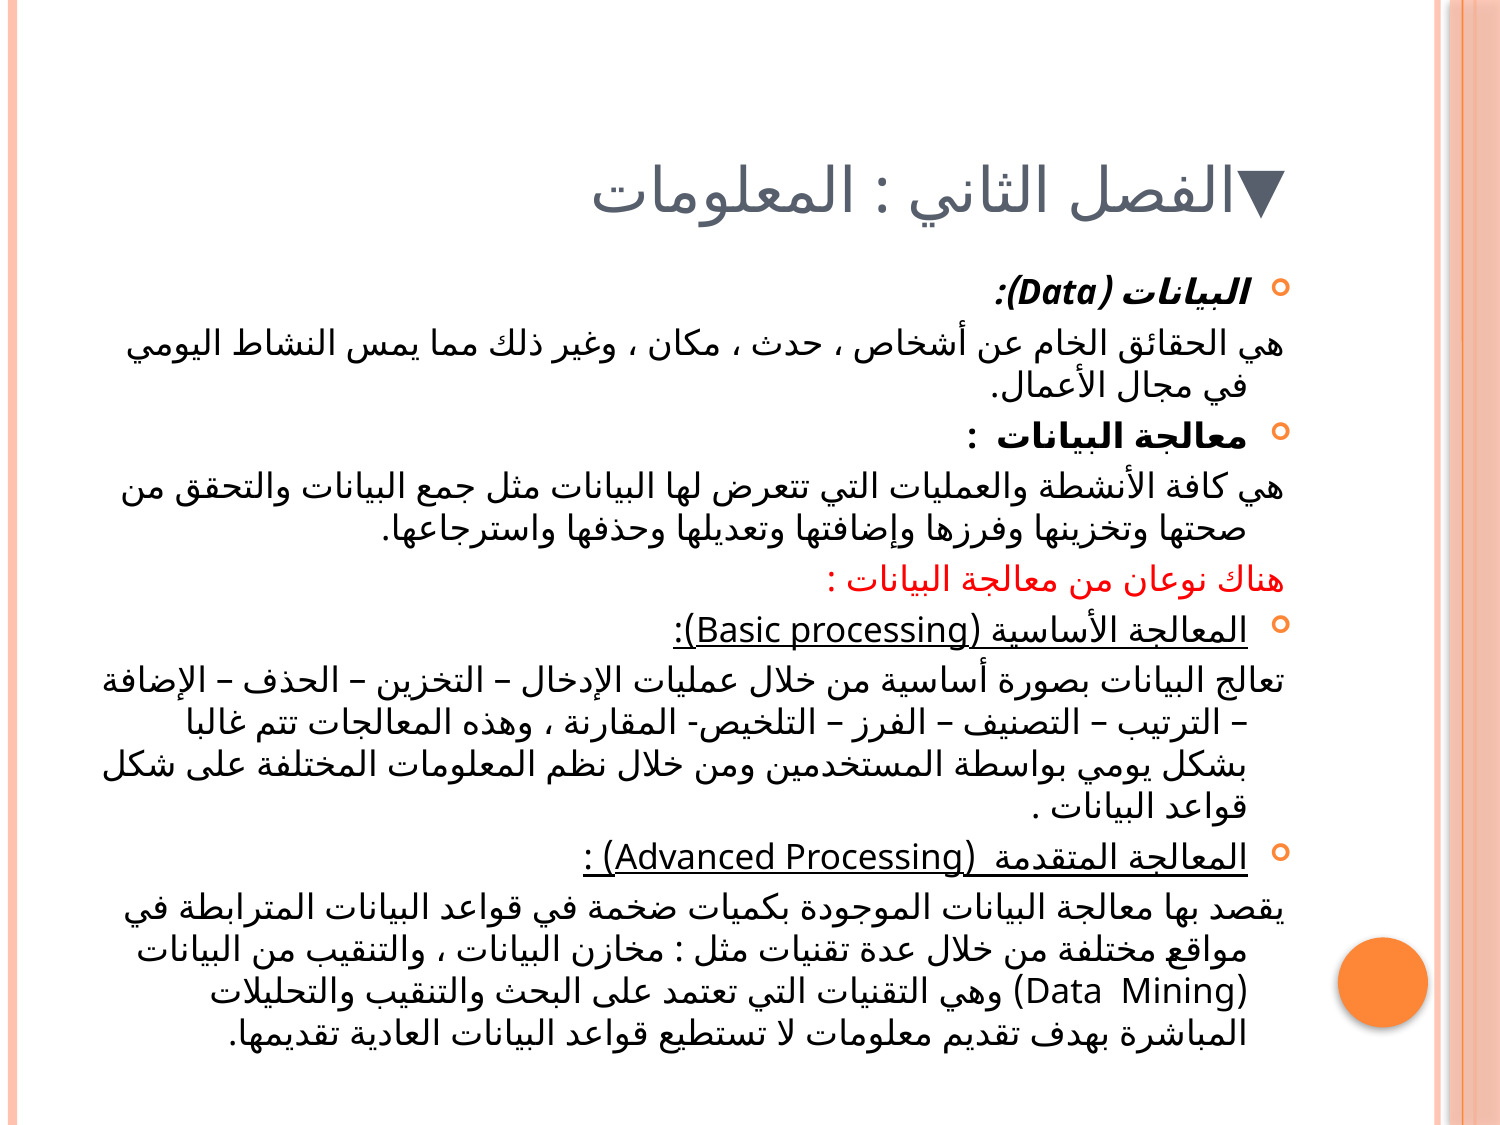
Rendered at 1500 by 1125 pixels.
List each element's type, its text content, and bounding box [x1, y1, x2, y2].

list البيانات (Data): هي الحقائق الخام عن أشخاص ، حدث ، مكان ، وغير ذلك مما يمس النشاط اليومي في مجال الأعمال. معالجة البيانات : هي كافة الأنشطة والعمليات التي تتعرض لها البيانات مثل جمع البيانات والتحقق من صحتها وتخزينها وفرزها وإضافتها وتعديلها وحذفها واسترجاعها. هناك نوعان من معالجة البيانات : المعالجة الأساسية (Basic processing): تعالج البيانات بصورة أساسية من خلال عمليات الإدخال – التخزين – الحذف – الإضافة – الترتيب – التصنيف – الفرز – التلخيص- المقارنة ، وهذه المعالجات تتم غالبا بشكل يومي بواسطة المستخدمين ومن خلال نظم المعلومات المختلفة على شكل قواعد البيانات . المعالجة المتقدمة (Advanced Processing) : يقصد بها معالجة البيانات الموجودة بكميات ضخمة في قواعد البيانات المترابطة في مواقع مختلفة من خلال عدة تقنيات مثل : مخازن البيانات ، والتنقيب من البيانات (Data Mining) وهي التقنيات التي تعتمد على البحث والتنقيب والتحليلات المباشرة بهدف تقديم معلومات لا تستطيع قواعد البيانات العادية تقديمها. [75, 262, 1300, 1062]
title الفصل الثاني : المعلومات [75, 45, 1300, 233]
